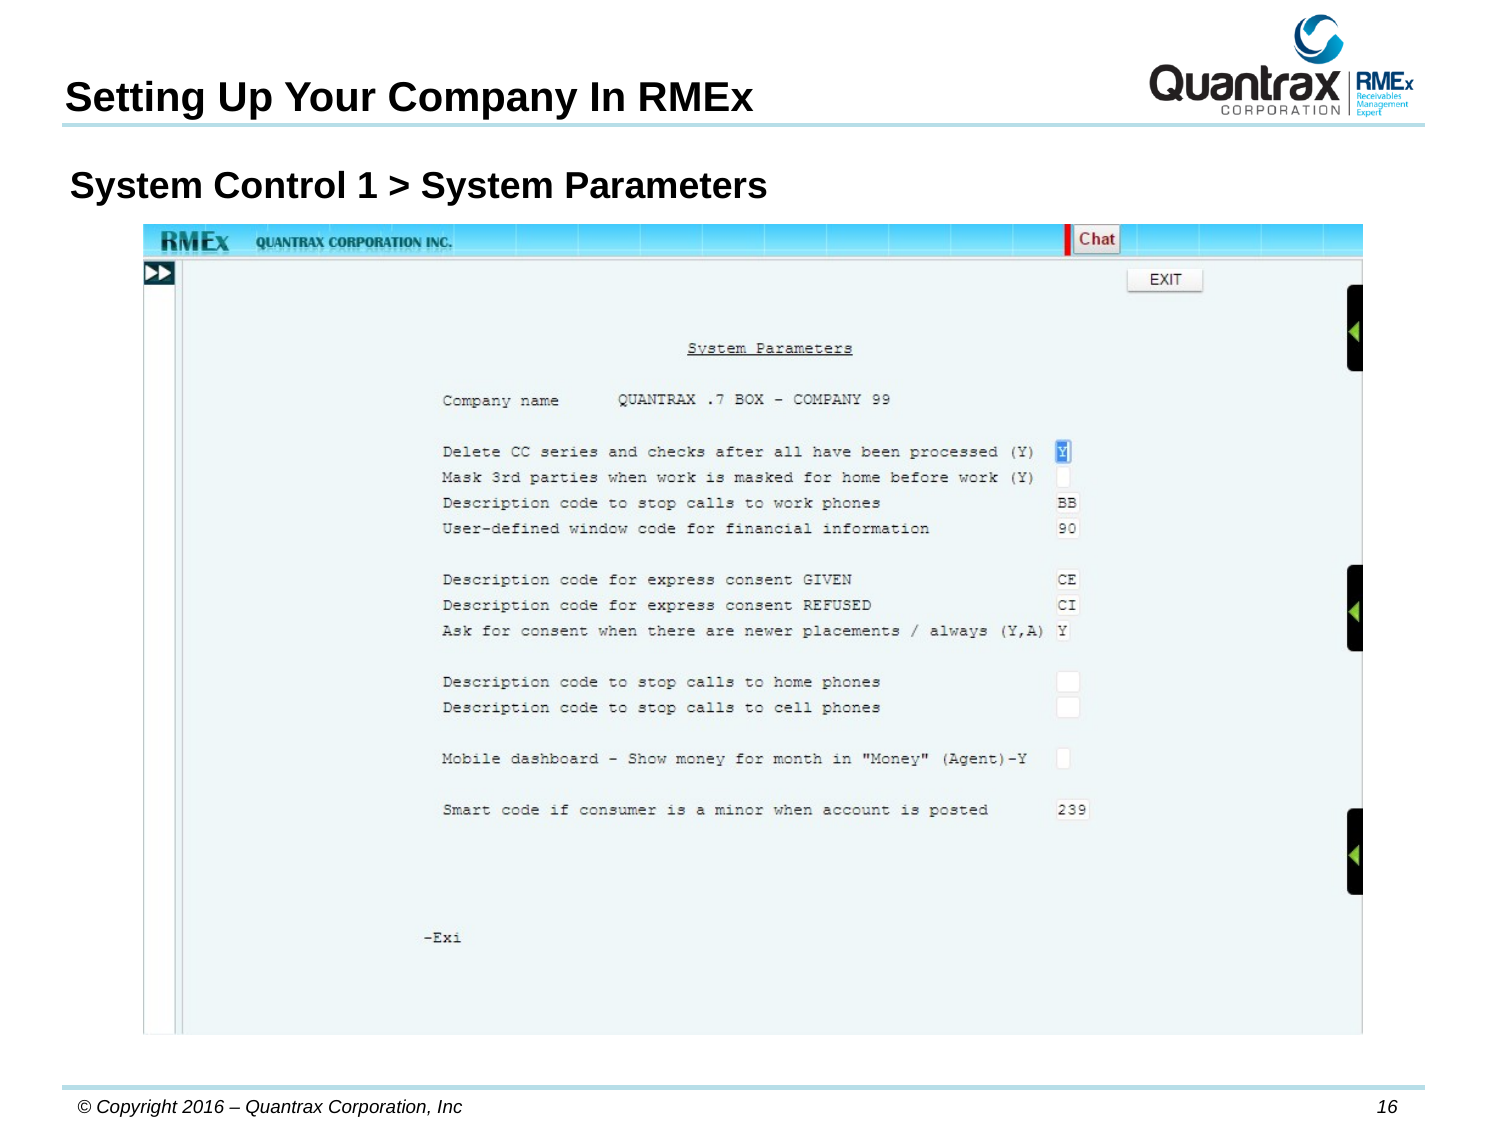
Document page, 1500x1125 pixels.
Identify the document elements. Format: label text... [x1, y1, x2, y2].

text_box Setting Up Your Company In RMEx [50, 62, 1138, 128]
picture [143, 224, 1363, 1036]
picture [1149, 12, 1414, 118]
text_box System Control 1 > System Parameters [55, 153, 784, 214]
